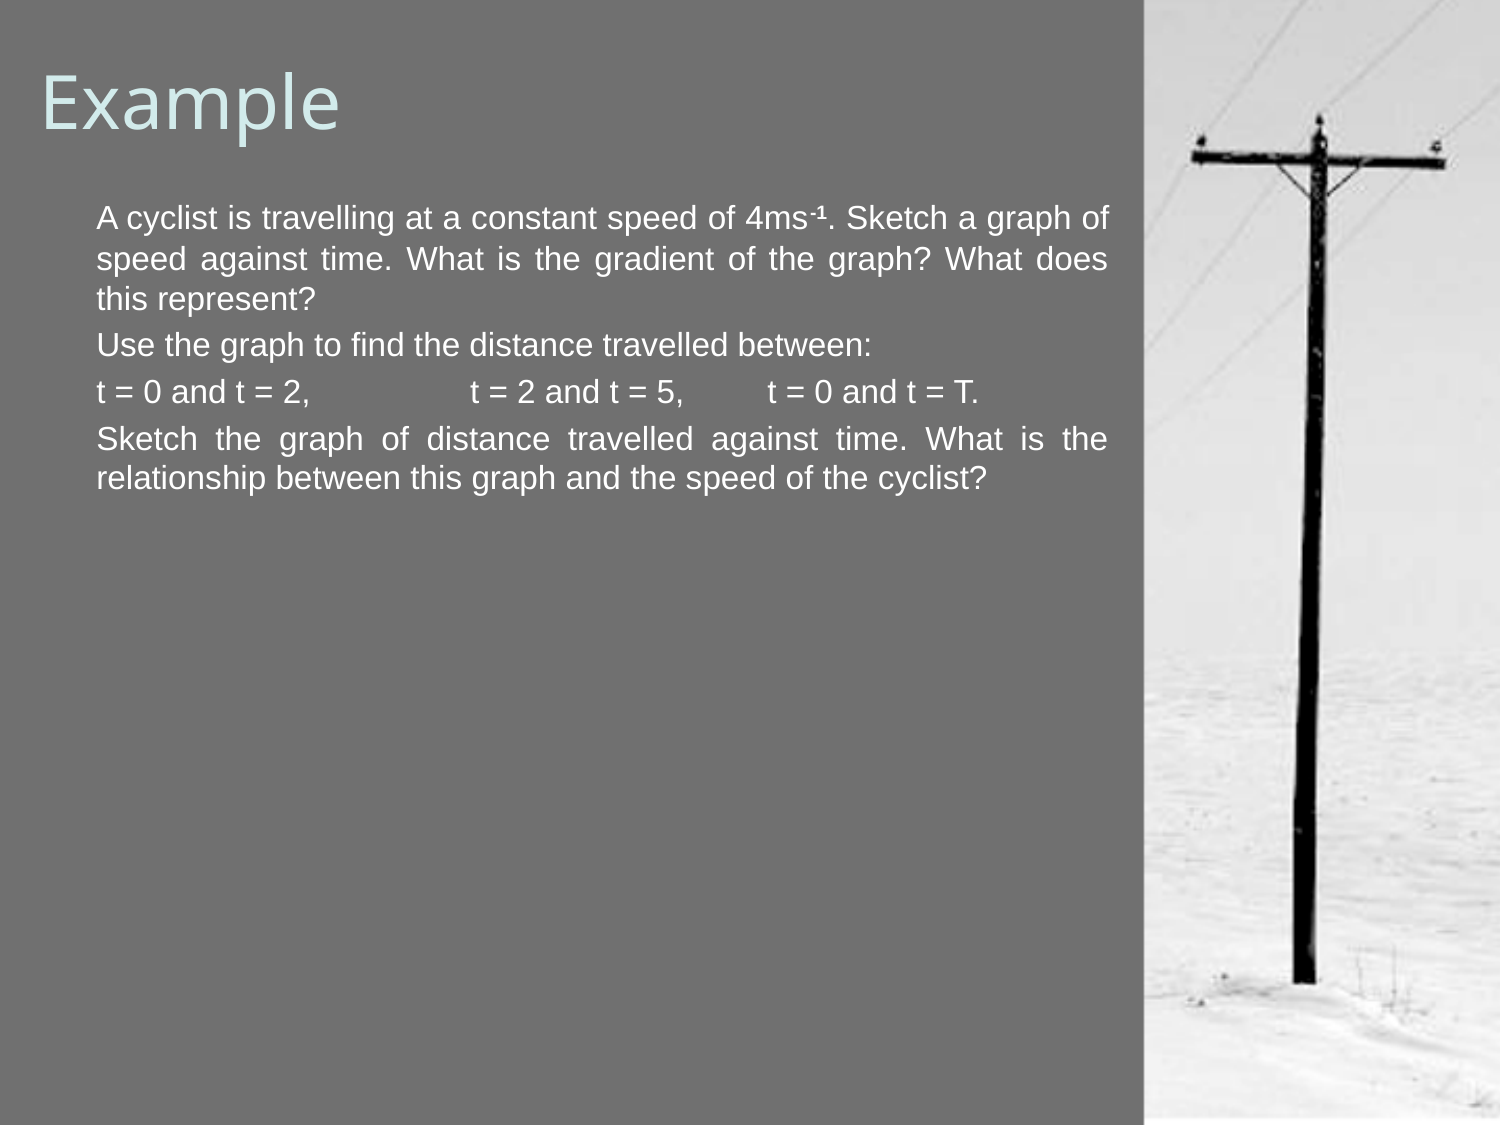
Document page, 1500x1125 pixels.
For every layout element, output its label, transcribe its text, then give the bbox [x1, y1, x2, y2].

title Example [24, 24, 1126, 176]
picture [0, 0, 1500, 1125]
list A cyclist is travelling at a constant speed of 4ms-1. Sketch a graph of speed against time. What is the gradient of the graph? What does this represent? Use the graph to find the distance travelled between: t = 0 and t = 2, t = 2 and t = 5, t = 0 and t = T. Sketch the graph of distance travelled against time. What is the relationship between this graph and the speed of the cyclist? [24, 184, 1126, 965]
